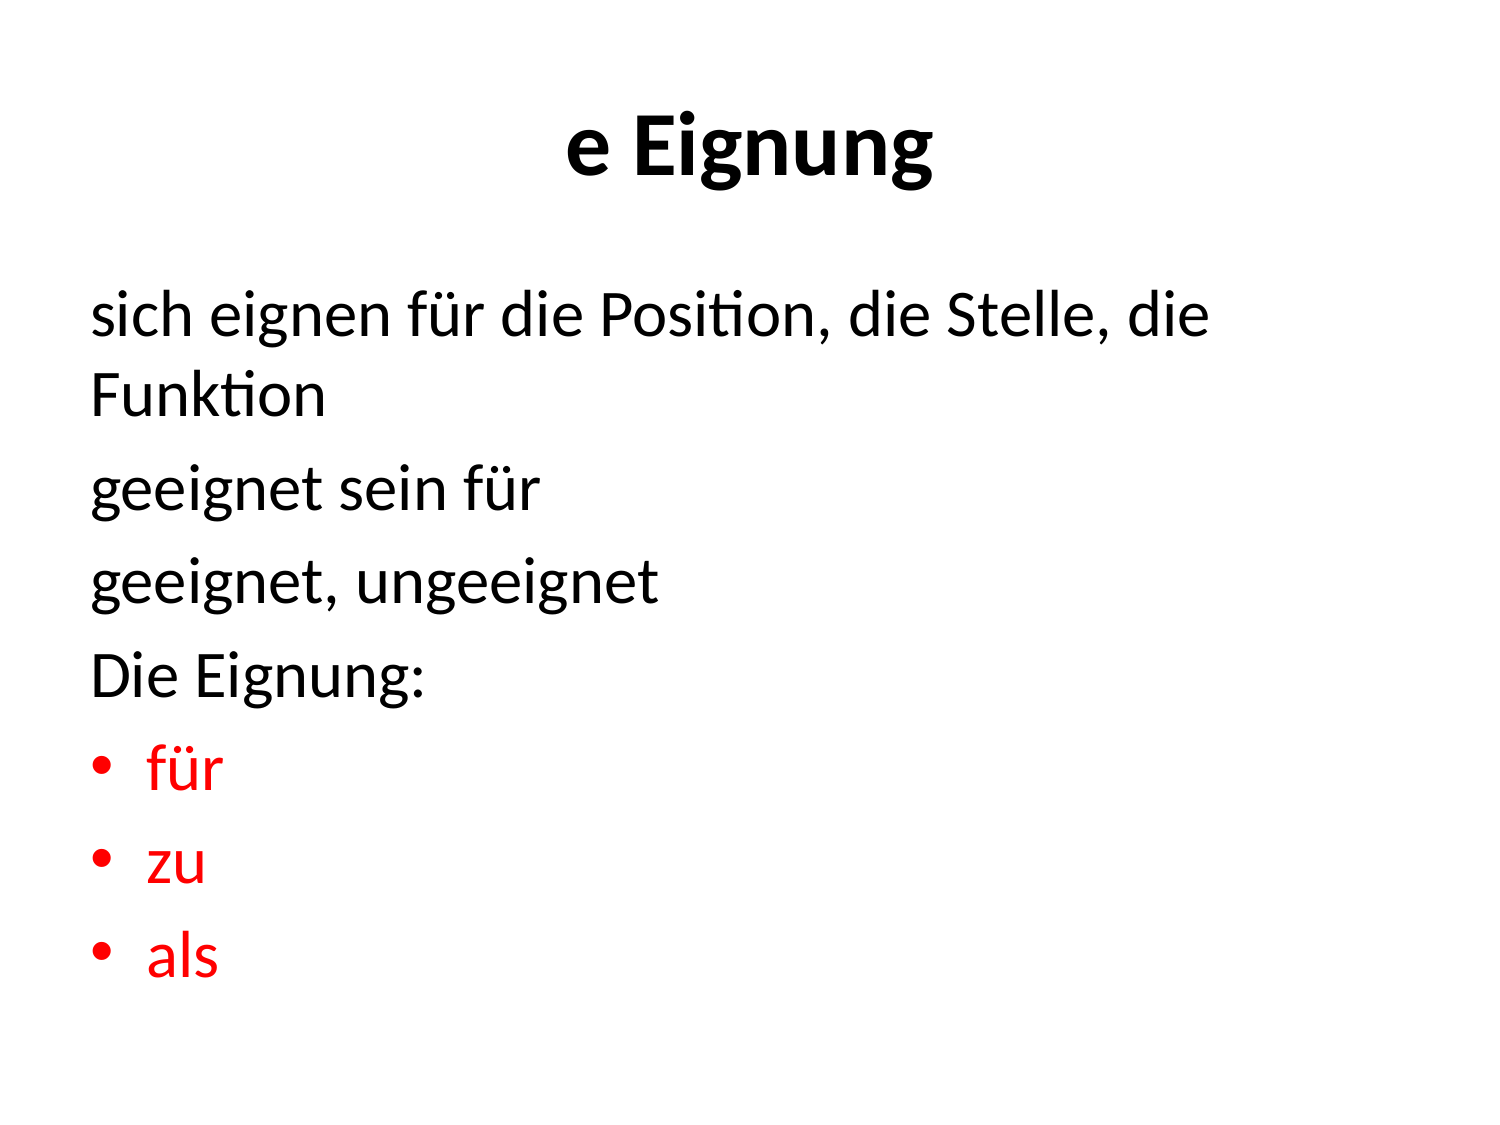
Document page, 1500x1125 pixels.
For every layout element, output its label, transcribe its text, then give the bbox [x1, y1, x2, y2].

title e Eignung [75, 45, 1425, 233]
list sich eignen für die Position, die Stelle, die Funktion geeignet sein für geeignet, ungeeignet Die Eignung: für zu als [75, 262, 1425, 1005]
